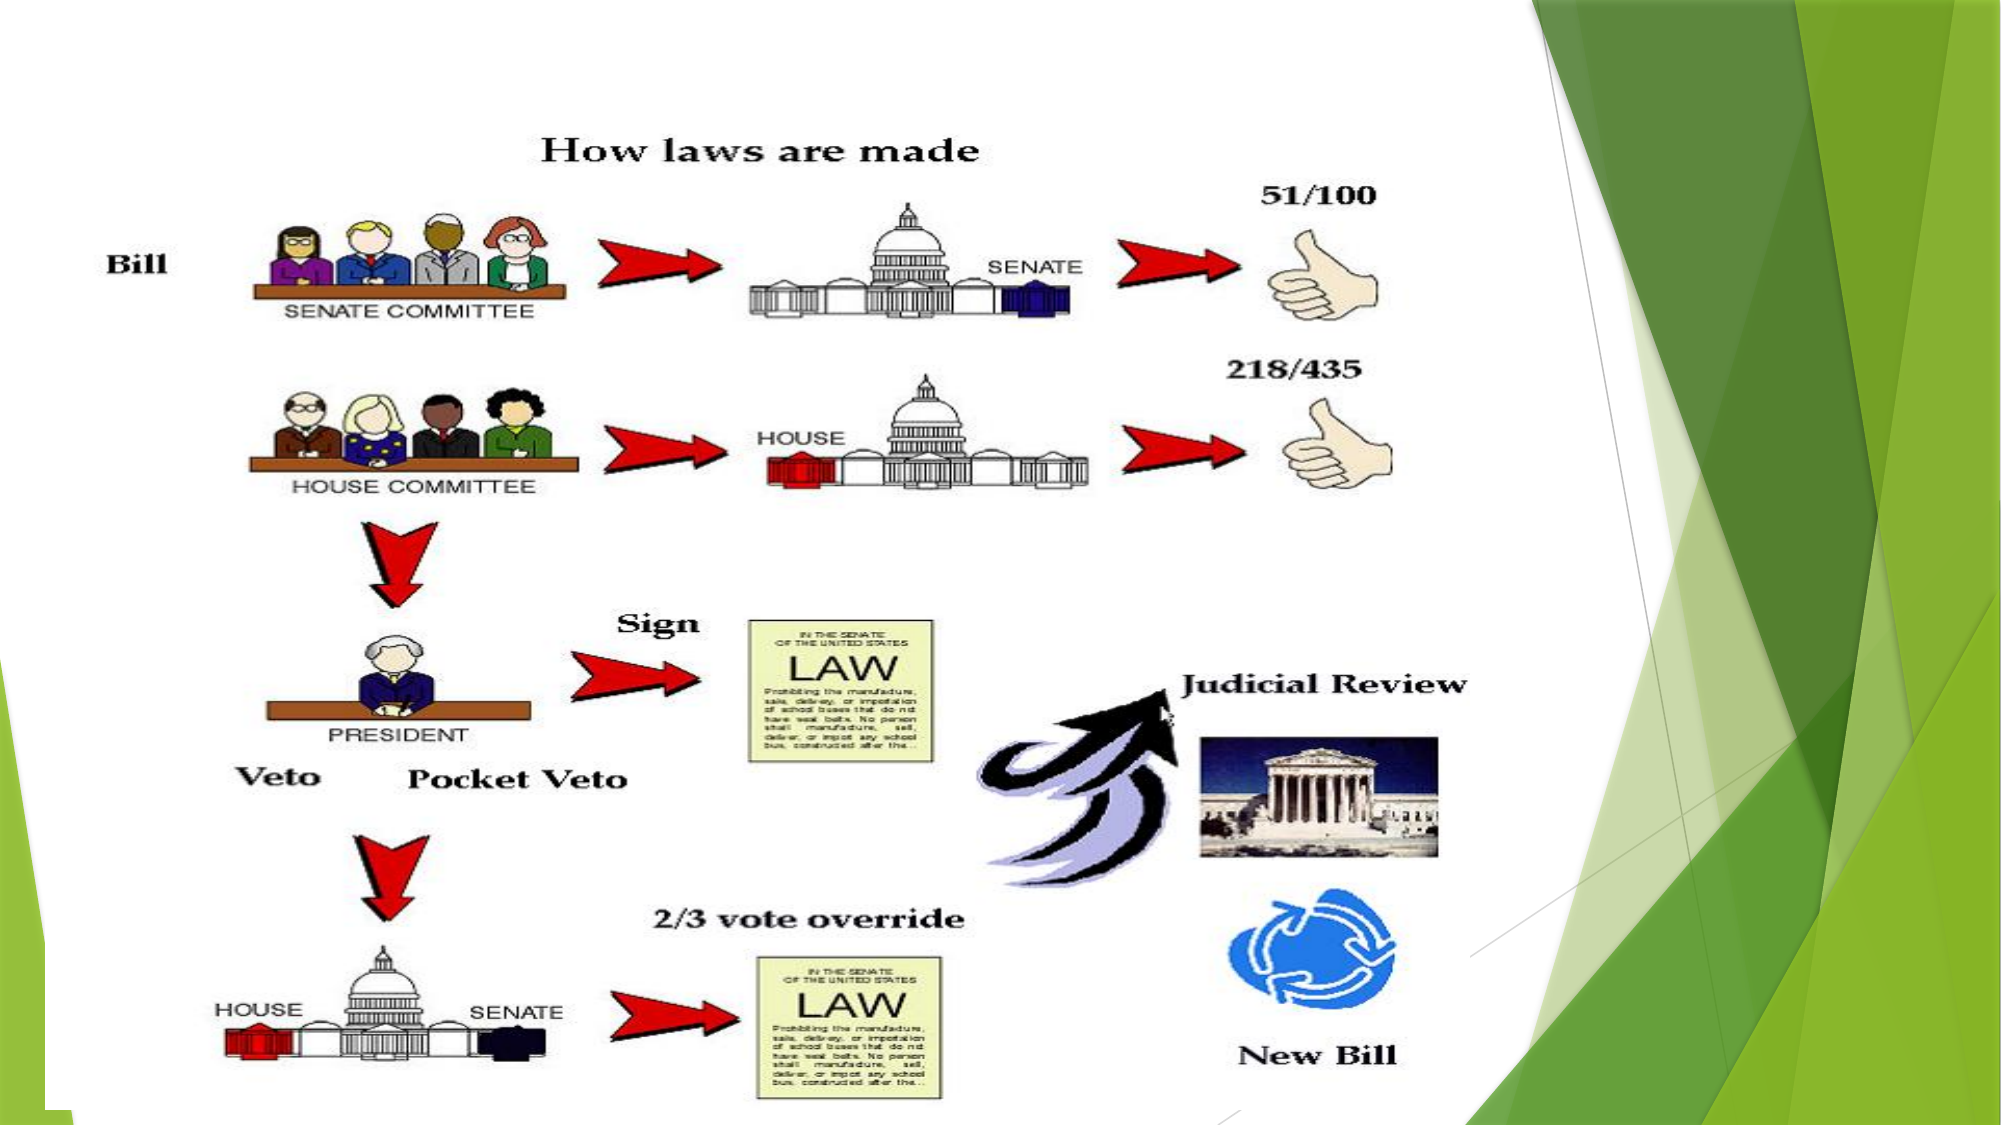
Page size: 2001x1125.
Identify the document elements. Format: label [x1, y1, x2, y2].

list [45, 111, 1471, 1110]
